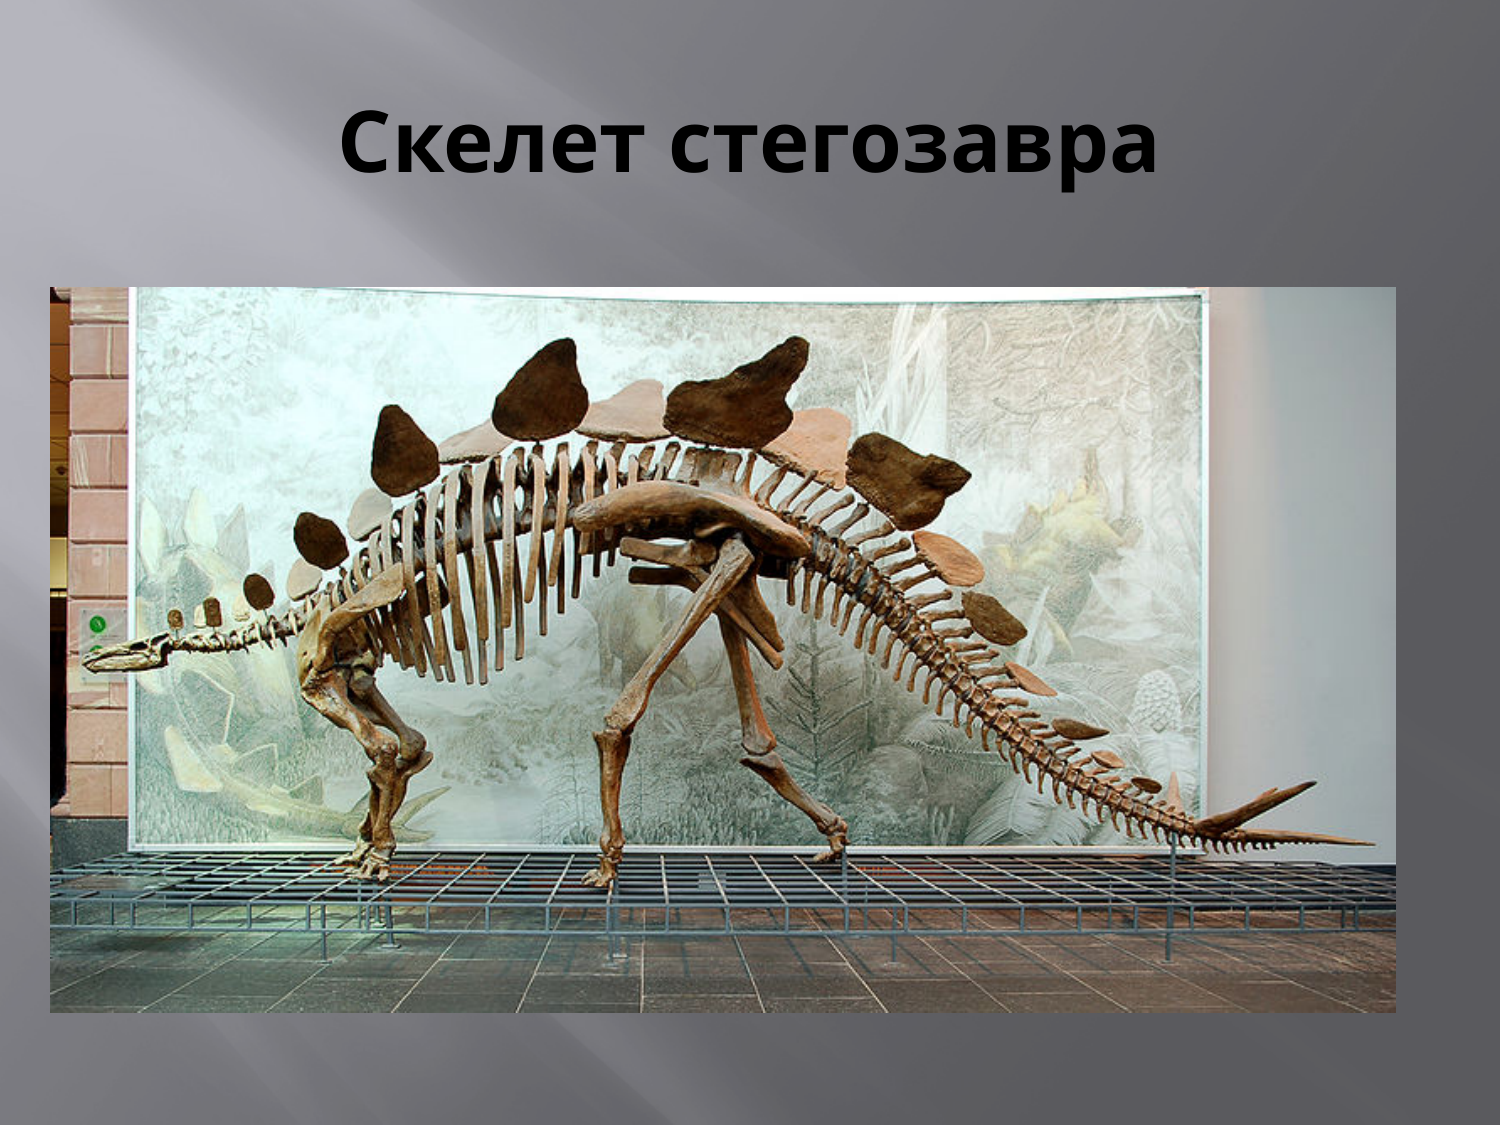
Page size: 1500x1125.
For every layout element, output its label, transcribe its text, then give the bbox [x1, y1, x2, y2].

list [49, 287, 1396, 1013]
title Скелет стегозавра [75, 45, 1425, 233]
